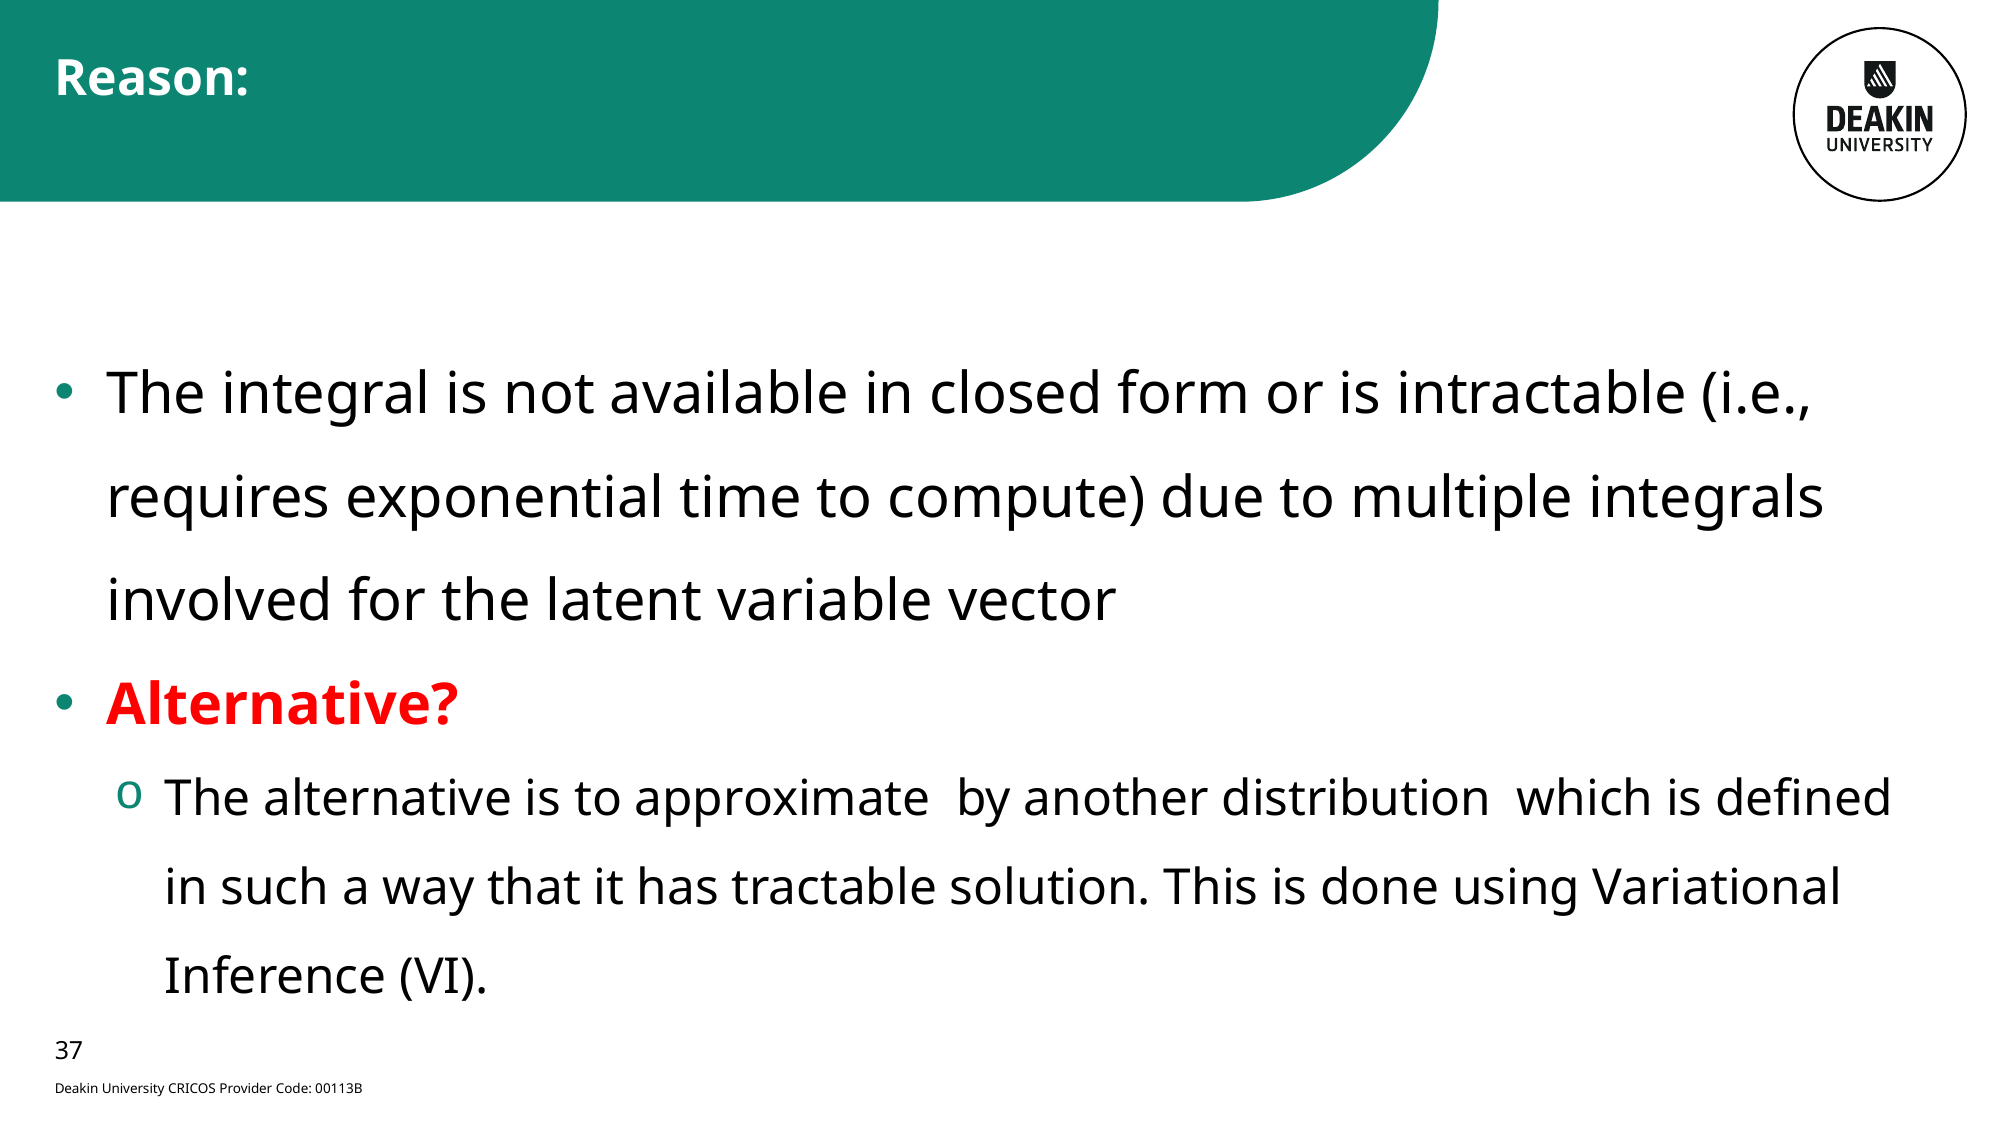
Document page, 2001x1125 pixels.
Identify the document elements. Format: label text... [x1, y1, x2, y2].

footer Deakin University CRICOS Provider Code: 00113B [39, 1072, 1127, 1107]
slide_number 37 [39, 1031, 135, 1072]
title Reason: [39, 44, 1439, 202]
